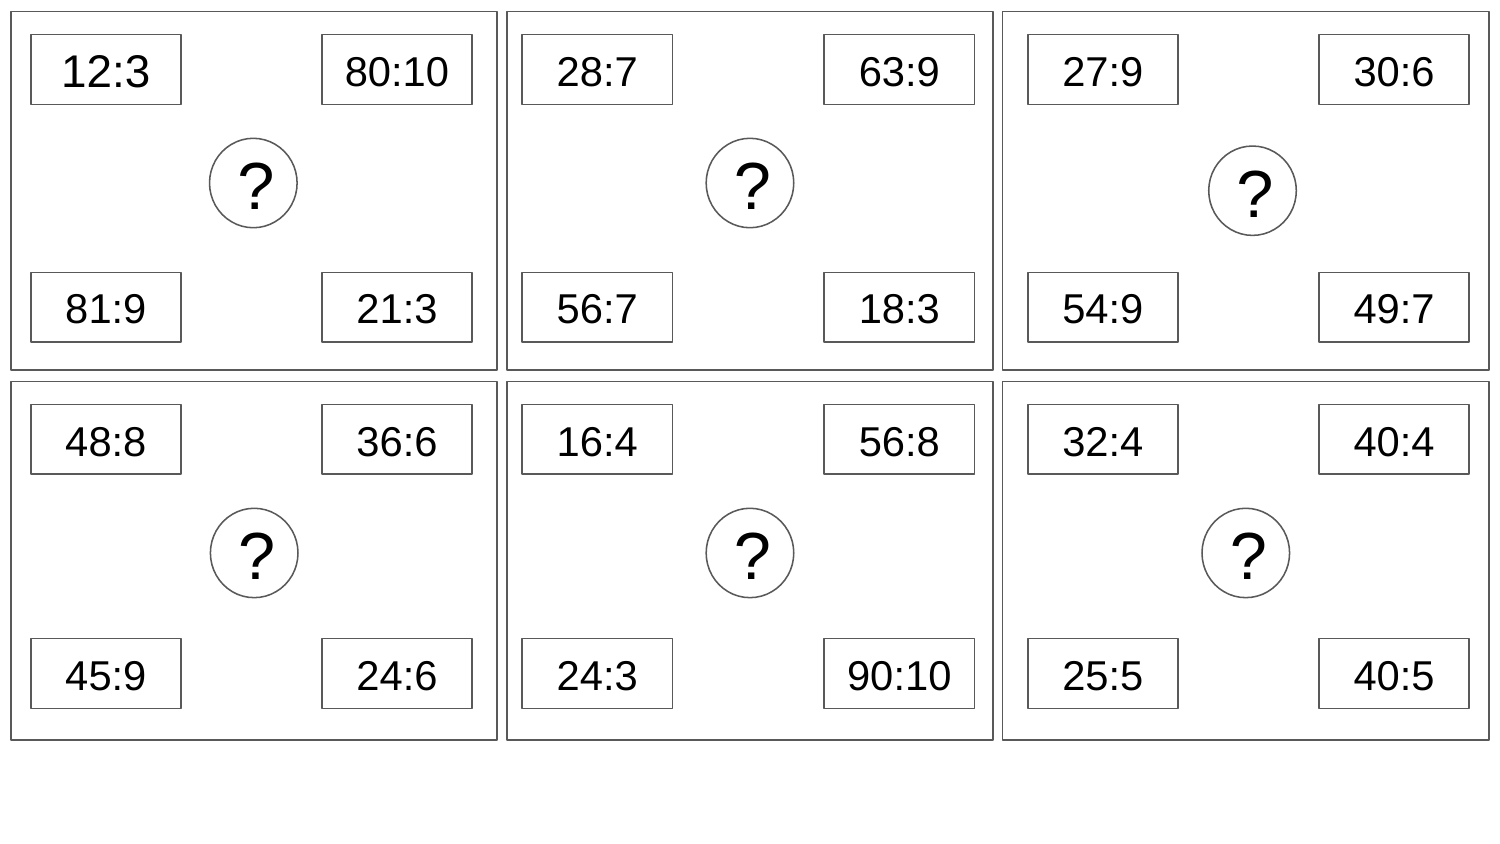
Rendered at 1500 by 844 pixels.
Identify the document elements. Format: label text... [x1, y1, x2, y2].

text_box 40:4 [1319, 404, 1470, 475]
text_box 24:3 [522, 638, 673, 709]
text_box [1002, 381, 1489, 741]
text_box 80:10 [322, 34, 473, 105]
text_box 24:6 [322, 638, 473, 709]
text_box 25:5 [1027, 638, 1178, 709]
text_box 30:6 [1319, 34, 1470, 105]
text_box 32:4 [1027, 404, 1178, 475]
text_box [1002, 11, 1489, 371]
text_box 18:3 [824, 272, 975, 343]
text_box 16:4 [522, 404, 673, 475]
text_box 45:9 [30, 638, 181, 709]
text_box ? [706, 138, 794, 228]
text_box 27:9 [1027, 34, 1178, 105]
text_box 63:9 [824, 34, 975, 105]
text_box 12:3 [30, 34, 181, 105]
text_box 36:6 [322, 404, 473, 475]
text_box [11, 381, 498, 741]
text_box ? [210, 508, 298, 598]
text_box 56:8 [824, 404, 975, 475]
text_box [506, 11, 994, 371]
text_box 28:7 [522, 34, 673, 105]
text_box 49:7 [1319, 272, 1470, 343]
text_box [11, 11, 498, 371]
text_box [506, 381, 994, 741]
text_box ? [209, 138, 298, 228]
text_box ? [706, 508, 794, 598]
text_box ? [1208, 146, 1297, 236]
text_box 48:8 [30, 404, 181, 475]
text_box 90:10 [824, 638, 975, 709]
text_box 21:3 [322, 272, 473, 343]
text_box 54:9 [1027, 272, 1178, 343]
text_box 56:7 [522, 272, 673, 343]
text_box 81:9 [30, 272, 181, 343]
text_box 40:5 [1319, 638, 1470, 709]
text_box ? [1202, 508, 1290, 598]
